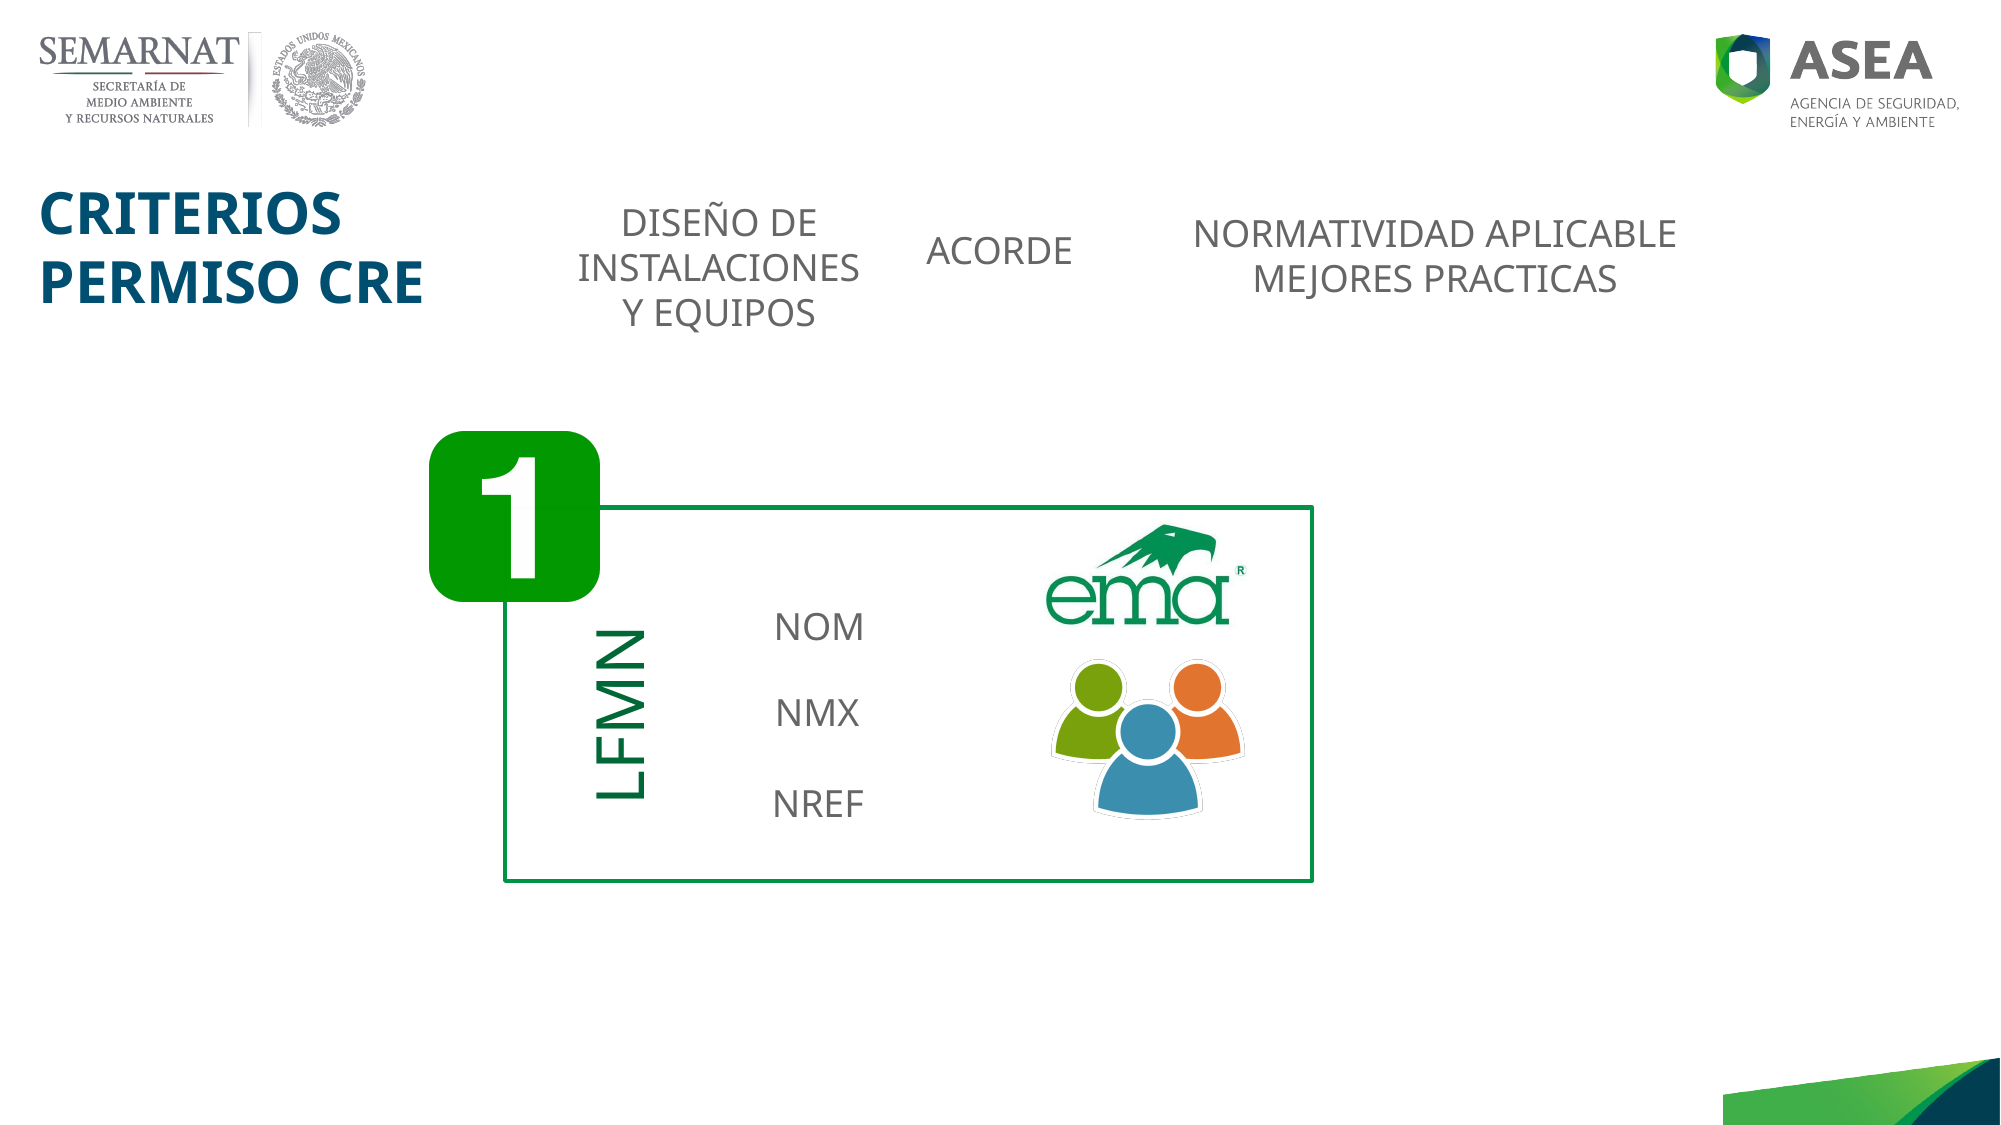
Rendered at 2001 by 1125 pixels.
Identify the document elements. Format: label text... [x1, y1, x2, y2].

text_box NOM [758, 595, 881, 656]
text_box NMX [760, 681, 875, 741]
text_box NORMATIVIDAD APLICABLE MEJORES PRACTICAS [1177, 202, 1693, 308]
picture [1723, 1057, 1997, 1125]
text_box NREF [757, 772, 879, 833]
text_box LFMN [570, 609, 665, 820]
picture [1712, 30, 1961, 129]
picture [428, 431, 600, 602]
text_box DISEÑO DE INSTALACIONES Y EQUIPOS [563, 191, 876, 342]
picture [38, 30, 367, 129]
text_box [503, 505, 1314, 883]
title CRITERIOS PERMISO CRE [38, 150, 569, 316]
picture [1027, 521, 1259, 834]
text_box ACORDE [911, 219, 1088, 280]
